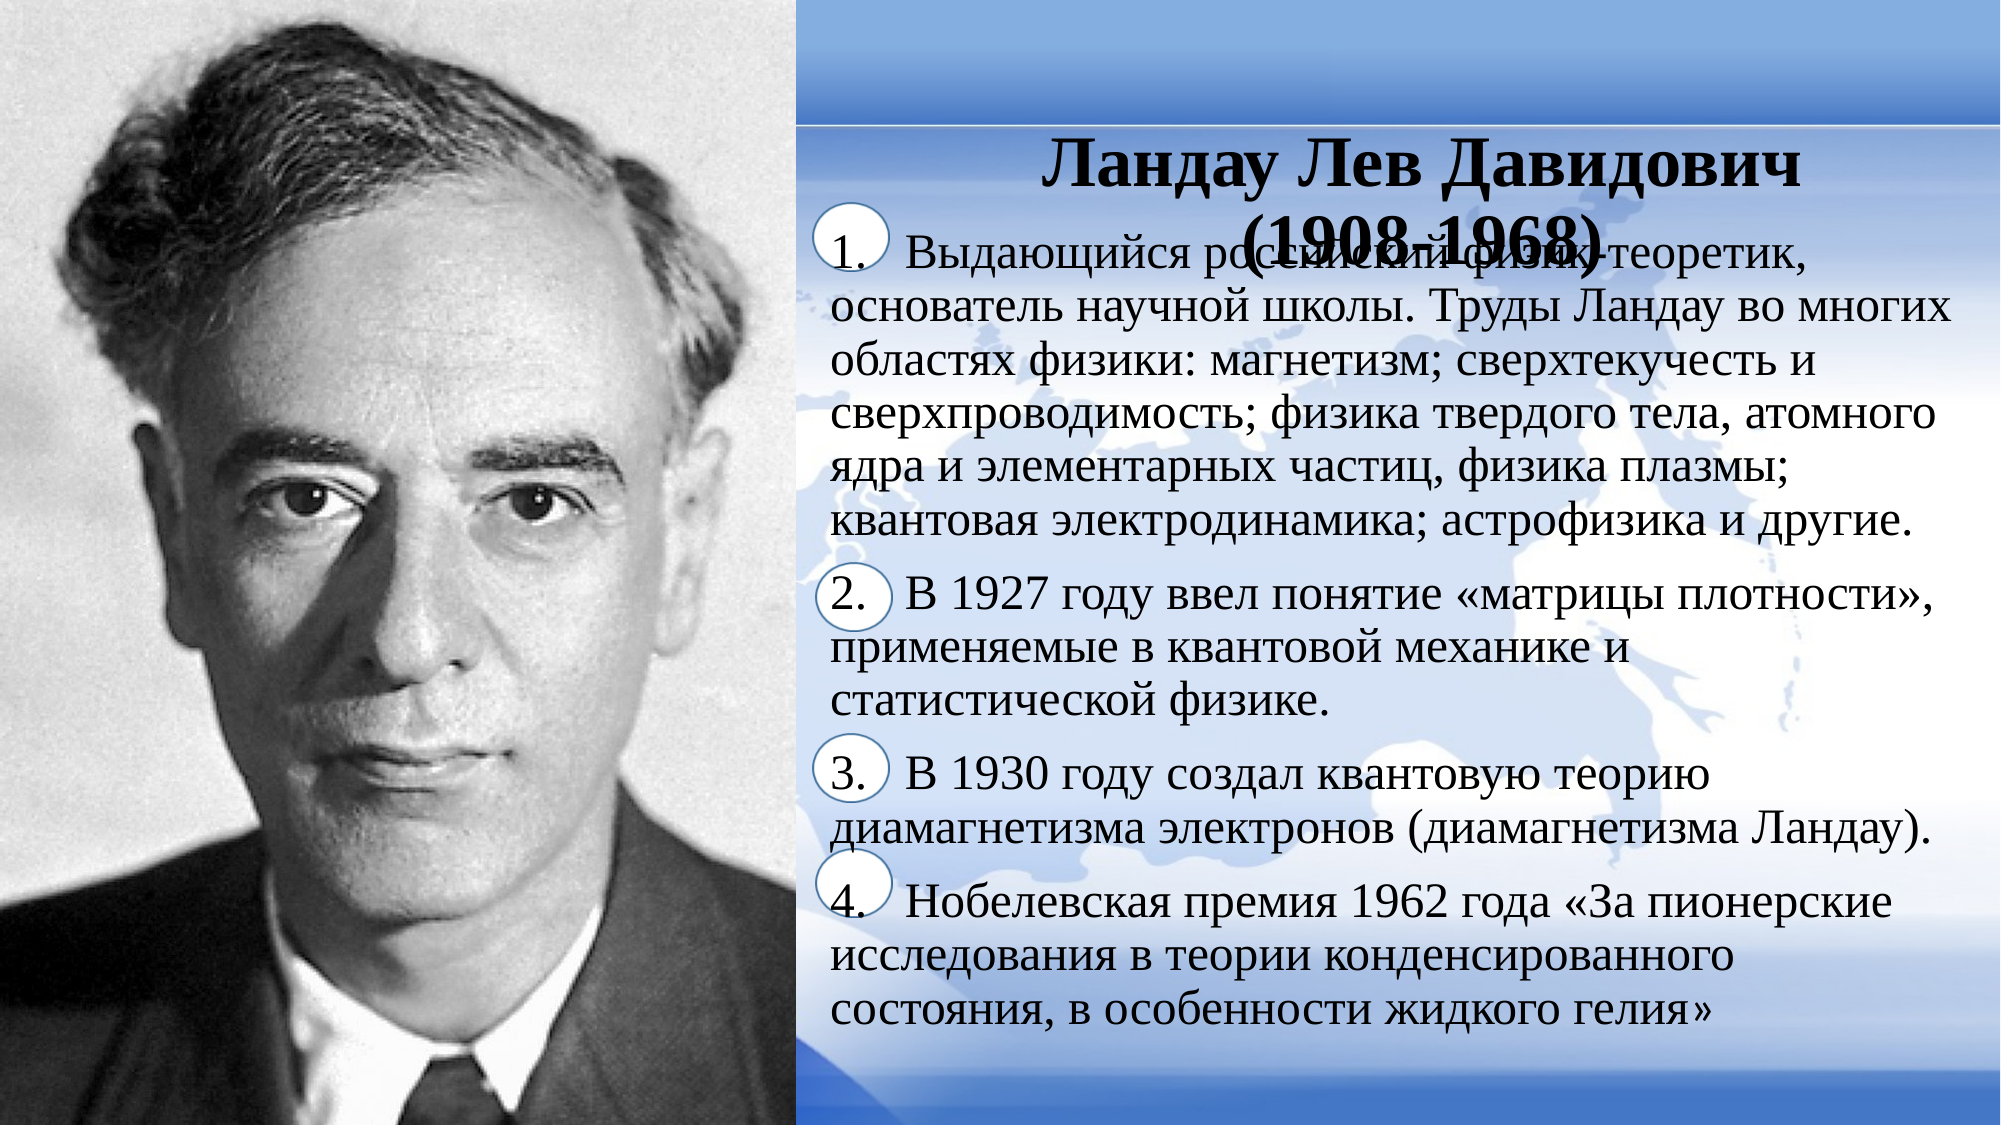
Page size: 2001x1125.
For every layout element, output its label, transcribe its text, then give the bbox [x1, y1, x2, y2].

text_box Ландау Лев Давидович (1908-1968) [832, 116, 2000, 289]
subtitle 1. Выдающийся российский физик-теоретик, основатель научной школы. Труды Ландау во многих областях физики: магнетизм; сверхтекучесть и сверхпроводимость; физика твердого тела, атомного ядра и элементарных частиц, физика плазмы; квантовая электродинамика; астрофизика и другие. 2. В 1927 году ввел понятие «матрицы плотности», применяемые в квантовой механике и статистической физике. 3. В 1930 году создал квантовую теорию диамагнетизма электронов (диамагнетизма Ландау). 4. Нобелевская премия 1962 года «За пионерские исследования в теории конденсированного состояния, в особенности жидкого гелия» [815, 272, 1971, 1102]
picture [0, 0, 2001, 1125]
